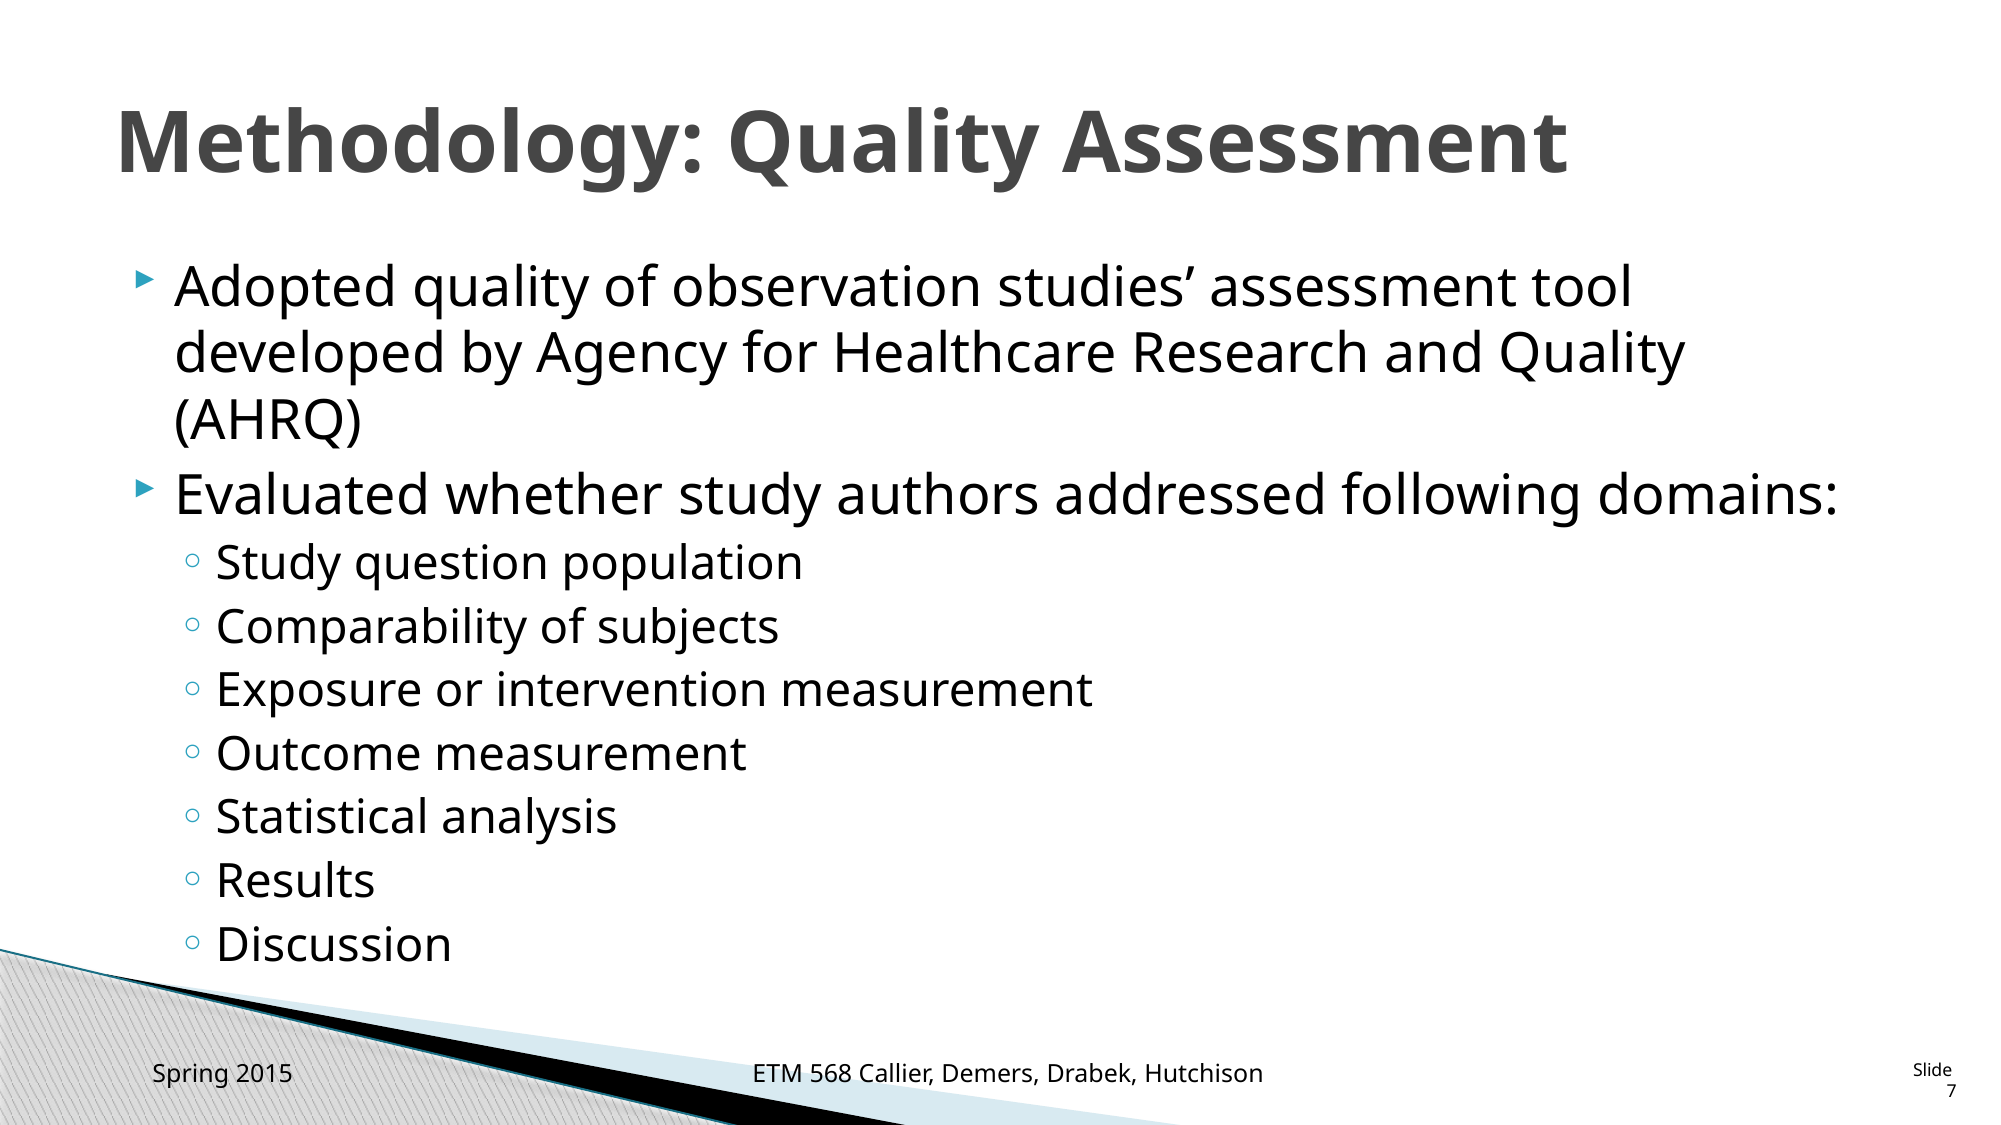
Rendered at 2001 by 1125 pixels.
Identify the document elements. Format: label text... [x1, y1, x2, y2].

slide_number Slide 7 [1891, 1051, 1972, 1112]
text_box Spring 2015 ETM 568 Callier, Demers, Drabek, Hutchison [137, 1042, 1863, 1103]
title Methodology: Quality Assessment [99, 45, 1900, 233]
list Adopted quality of observation studies’ assessment tool developed by Agency for Healthcare Research and Quality (AHRQ) Evaluated whether study authors addressed following domains: Study question population Comparability of subjects Exposure or intervention measurement Outcome measurement Statistical analysis Results Discussion [99, 243, 1900, 986]
